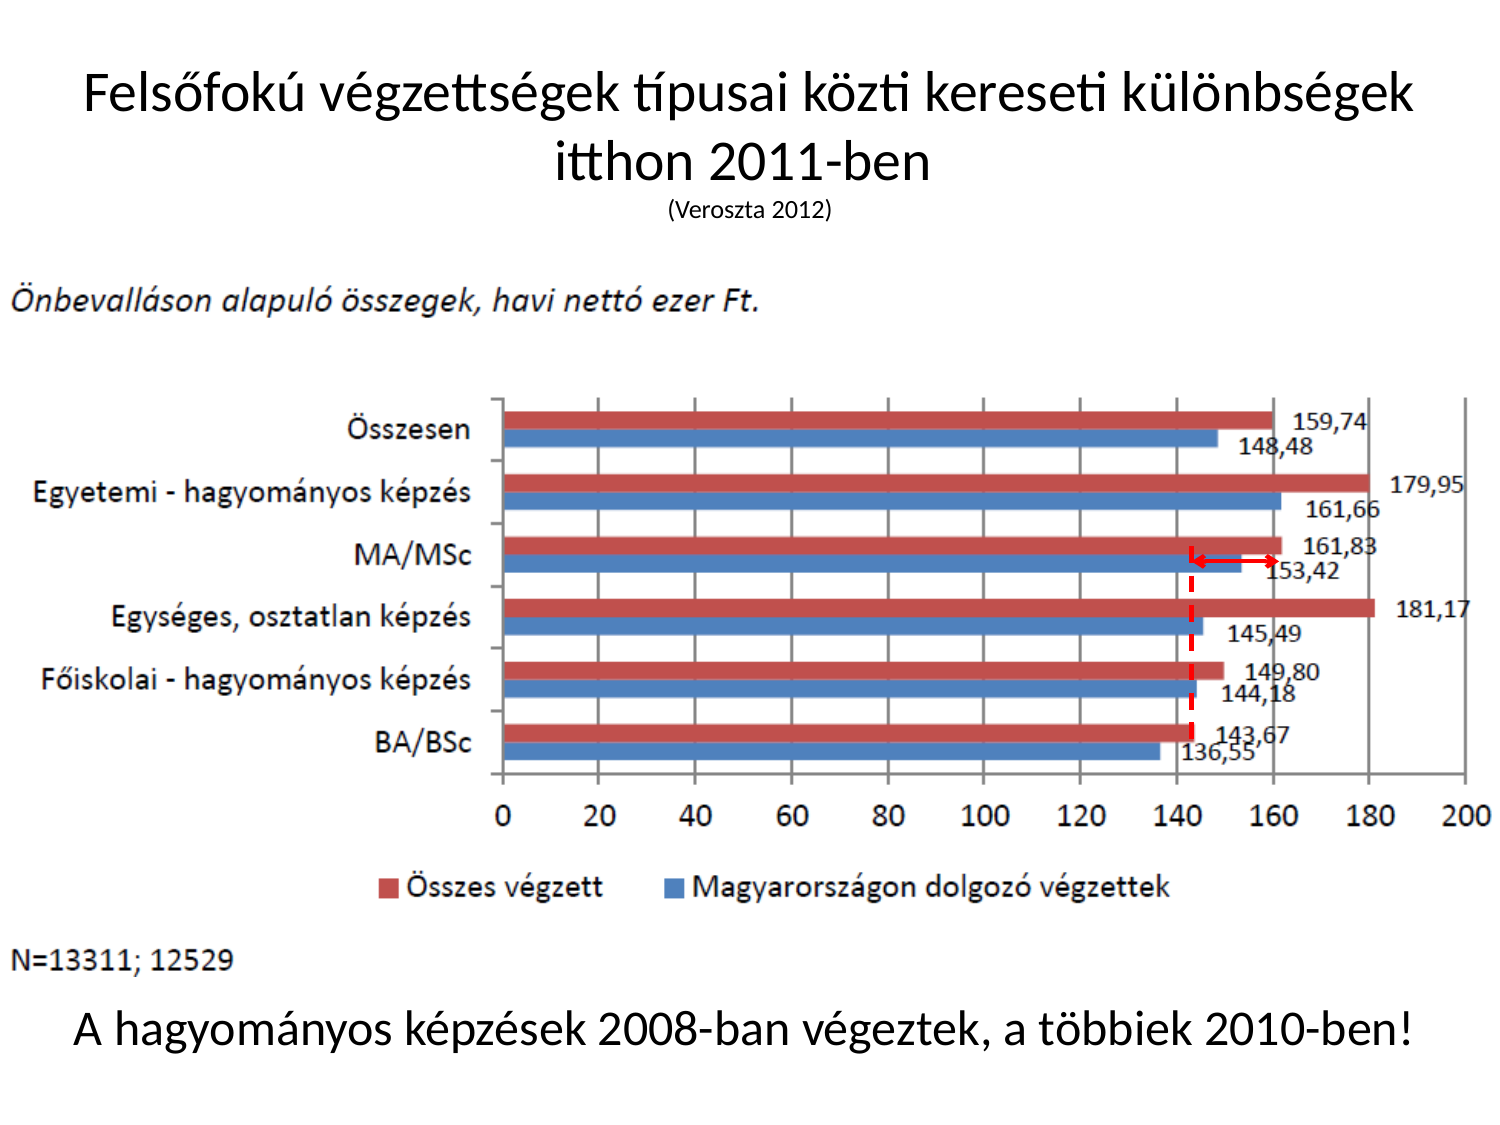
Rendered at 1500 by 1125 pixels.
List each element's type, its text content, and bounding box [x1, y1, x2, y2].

title Felsőfokú végzettségek típusai közti kereseti különbségek itthon 2011-ben (Veroszta 2012) [0, 45, 1500, 233]
picture [0, 278, 1500, 978]
list A hagyományos képzések 2008-ban végeztek, a többiek 2010-ben! [0, 987, 1500, 1088]
